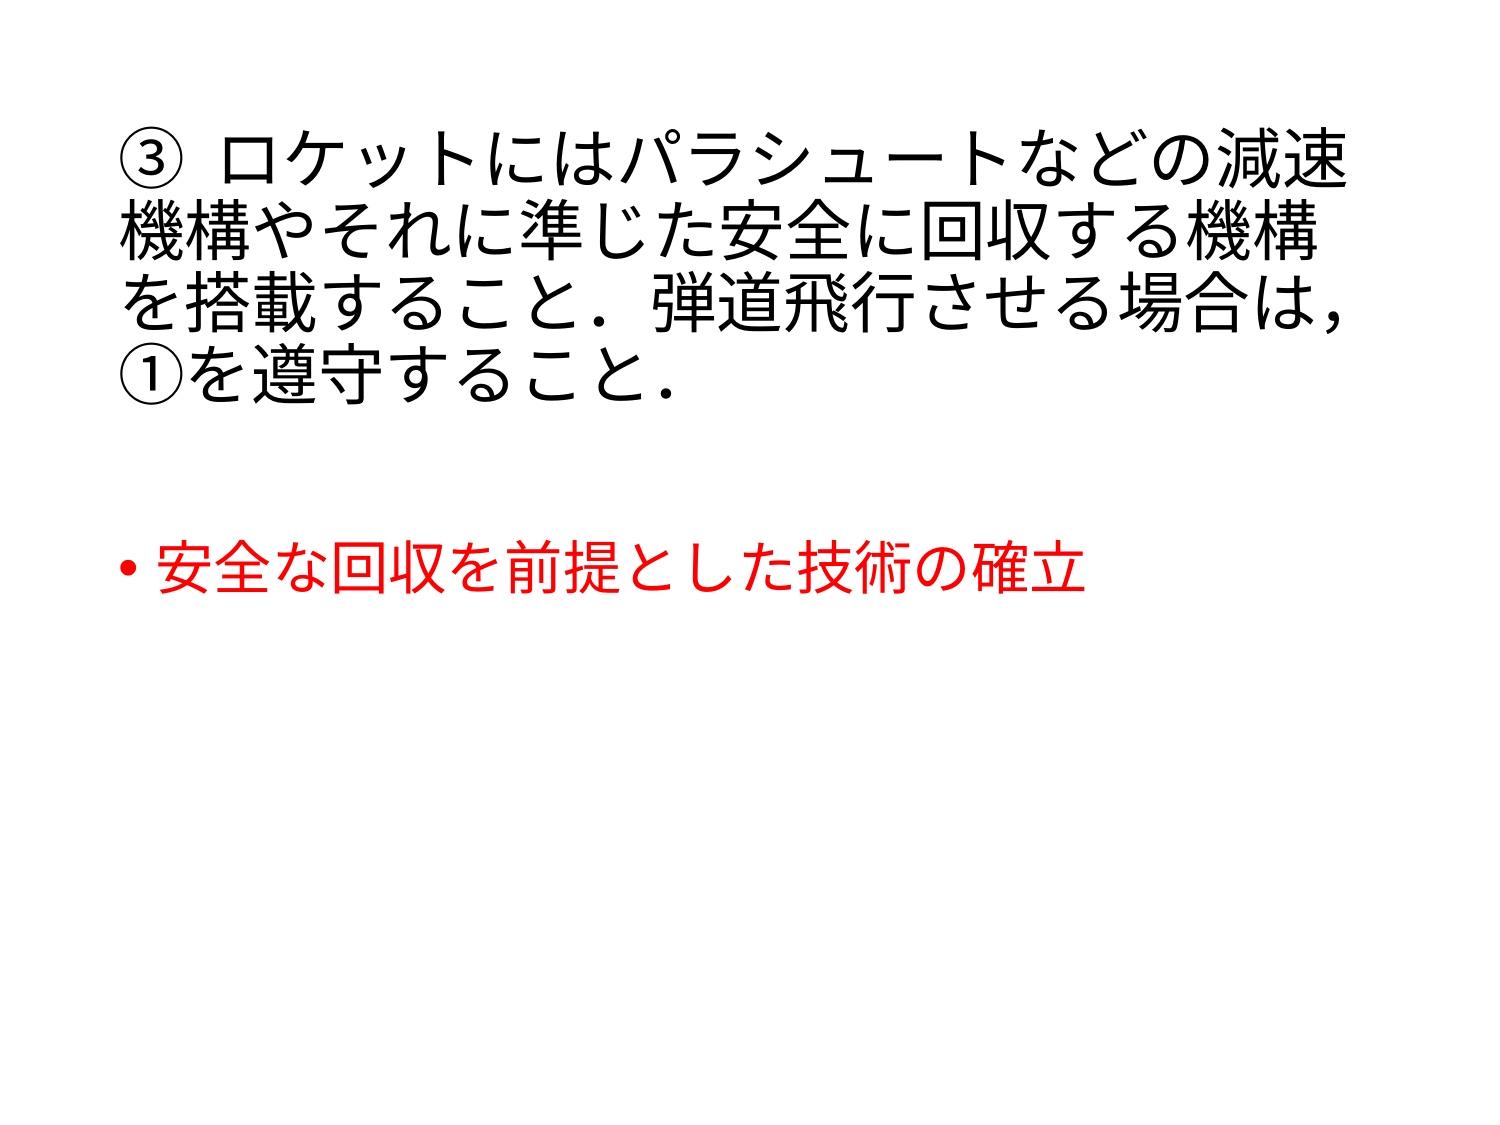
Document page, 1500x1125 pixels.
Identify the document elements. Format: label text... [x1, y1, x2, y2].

title ③ ロケットにはパラシュートなどの減速機構やそれに準じた安全に回収する機構を搭載すること．弾道飛行させる場合は，①を遵守すること． [103, 237, 1397, 455]
list 安全な回収を前提とした技術の確立 [103, 531, 1397, 1030]
